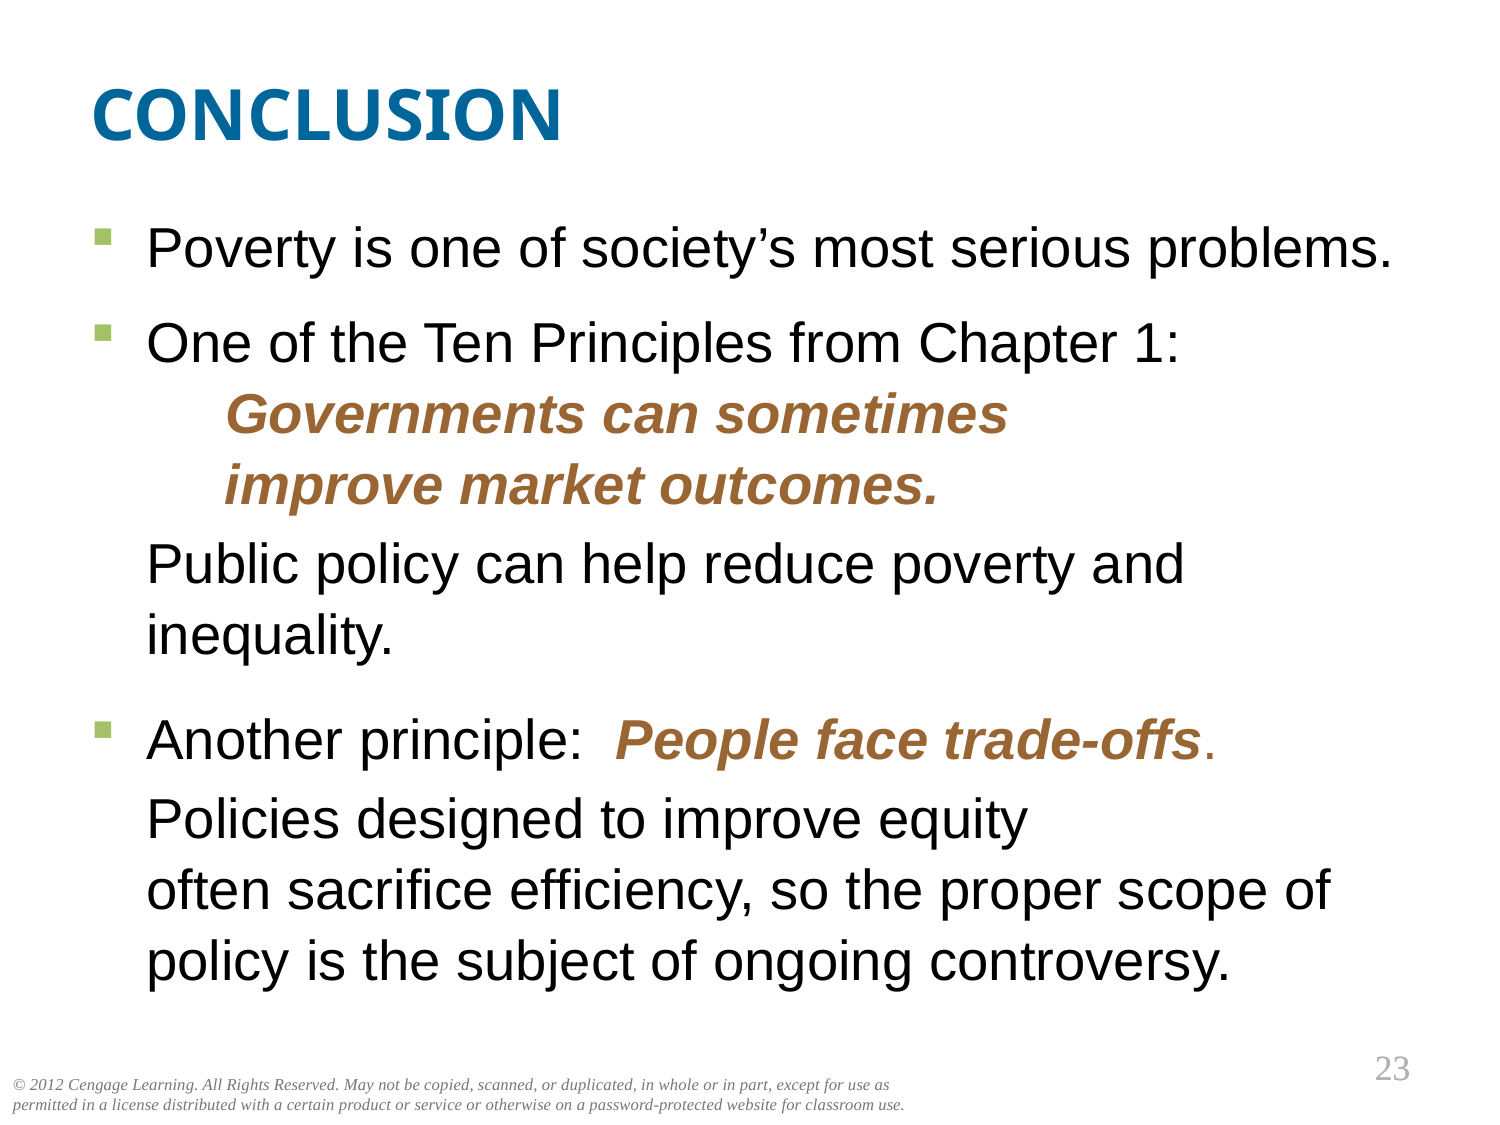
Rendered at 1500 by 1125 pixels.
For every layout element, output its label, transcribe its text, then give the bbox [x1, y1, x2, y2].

title CONCLUSION [75, 37, 1425, 188]
list Poverty is one of society’s most serious problems. One of the Ten Principles from Chapter 1: Governments can sometimes improve market outcomes. Public policy can help reduce poverty and inequality. Another principle: People face trade-offs. Policies designed to improve equity often sacrifice efficiency, so the proper scope of policy is the subject of ongoing controversy. [75, 200, 1425, 1017]
